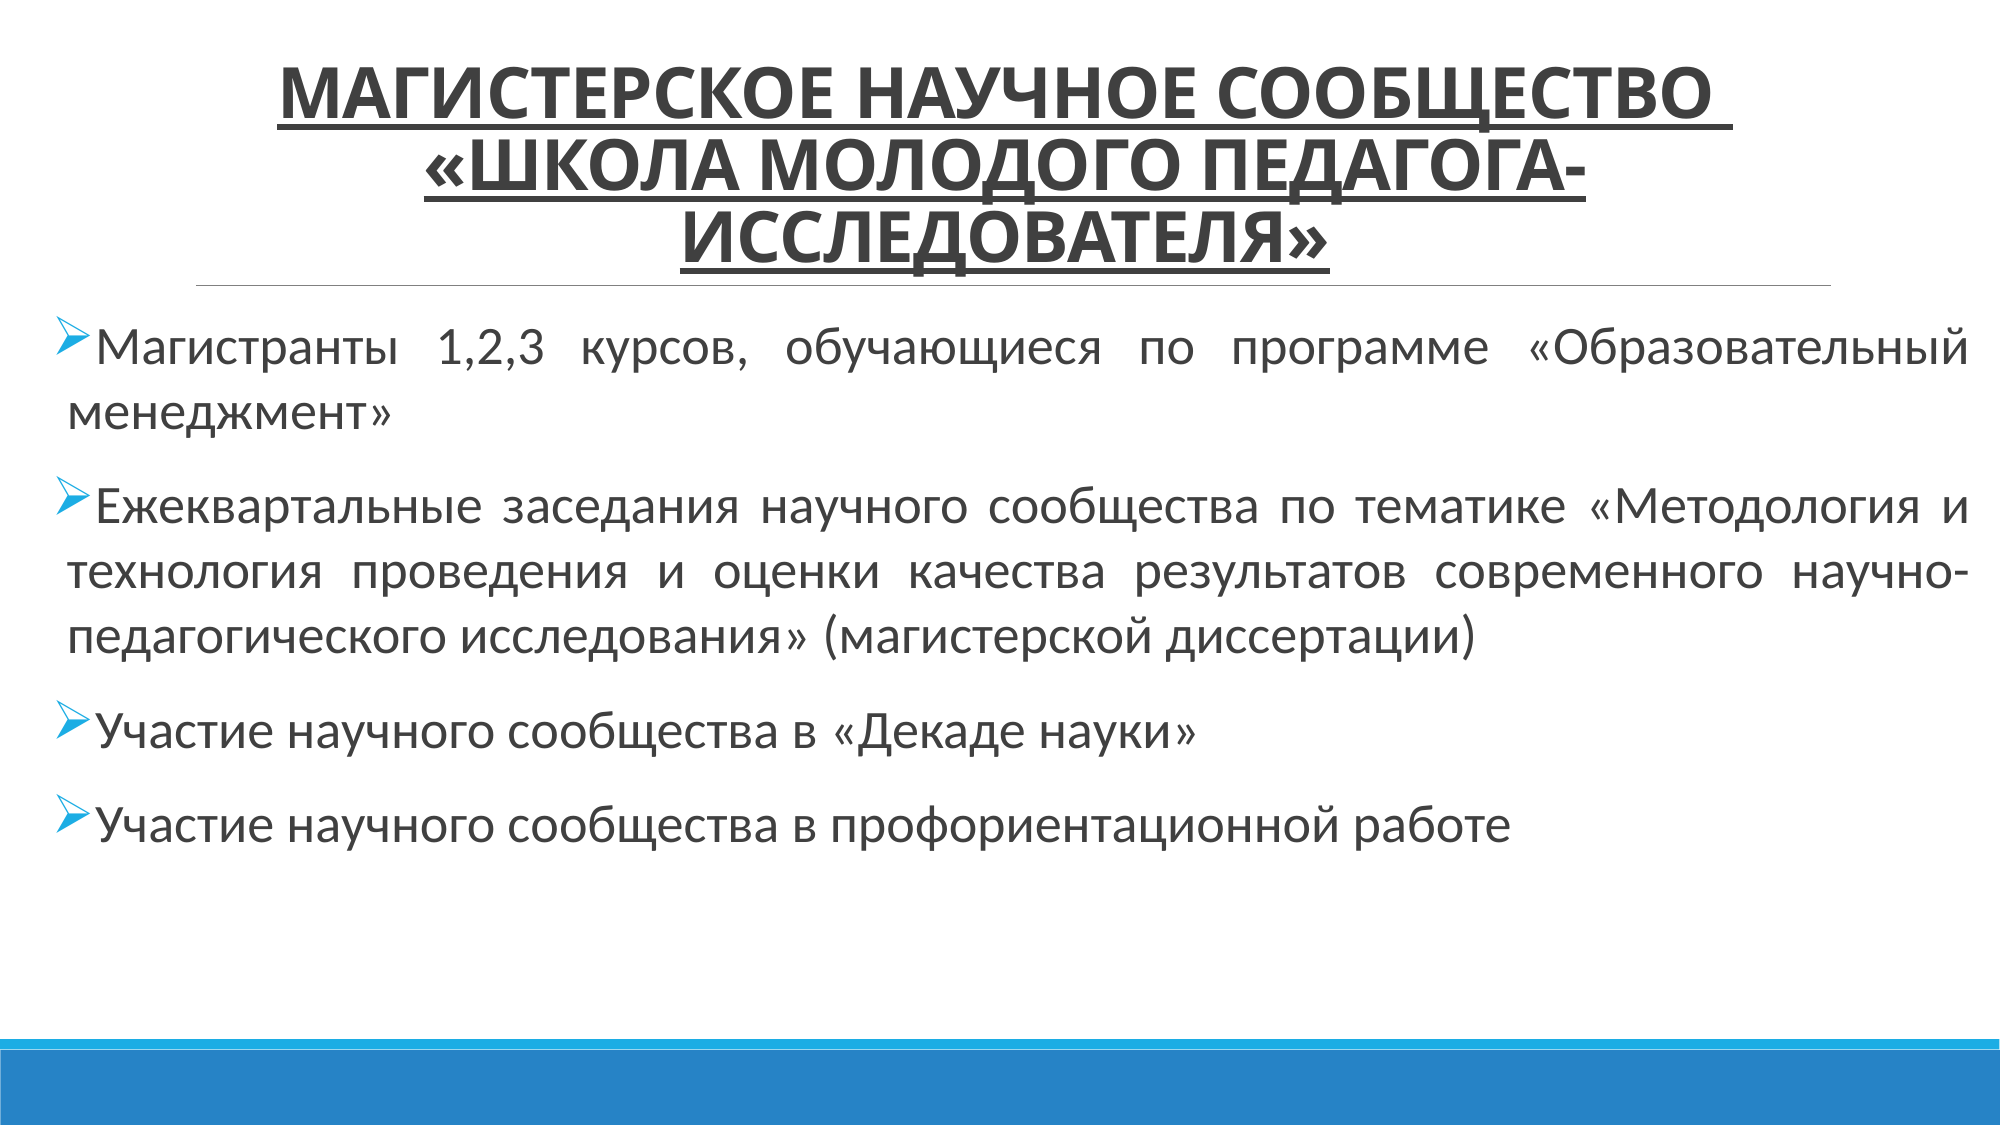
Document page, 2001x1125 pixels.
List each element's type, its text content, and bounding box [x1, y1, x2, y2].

title Магистерское научное сообщество «Школа молодого педагога-исследователя» [180, 47, 1830, 285]
list Магистранты 1,2,3 курсов, обучающиеся по программе «Образовательный менеджмент» Ежеквартальные заседания научного сообщества по тематике «Методология и технология проведения и оценки качества результатов современного научно-педагогического исследования» (магистерской диссертации) Участие научного сообщества в «Декаде науки» Участие научного сообщества в профориентационной работе [51, 302, 1973, 1024]
